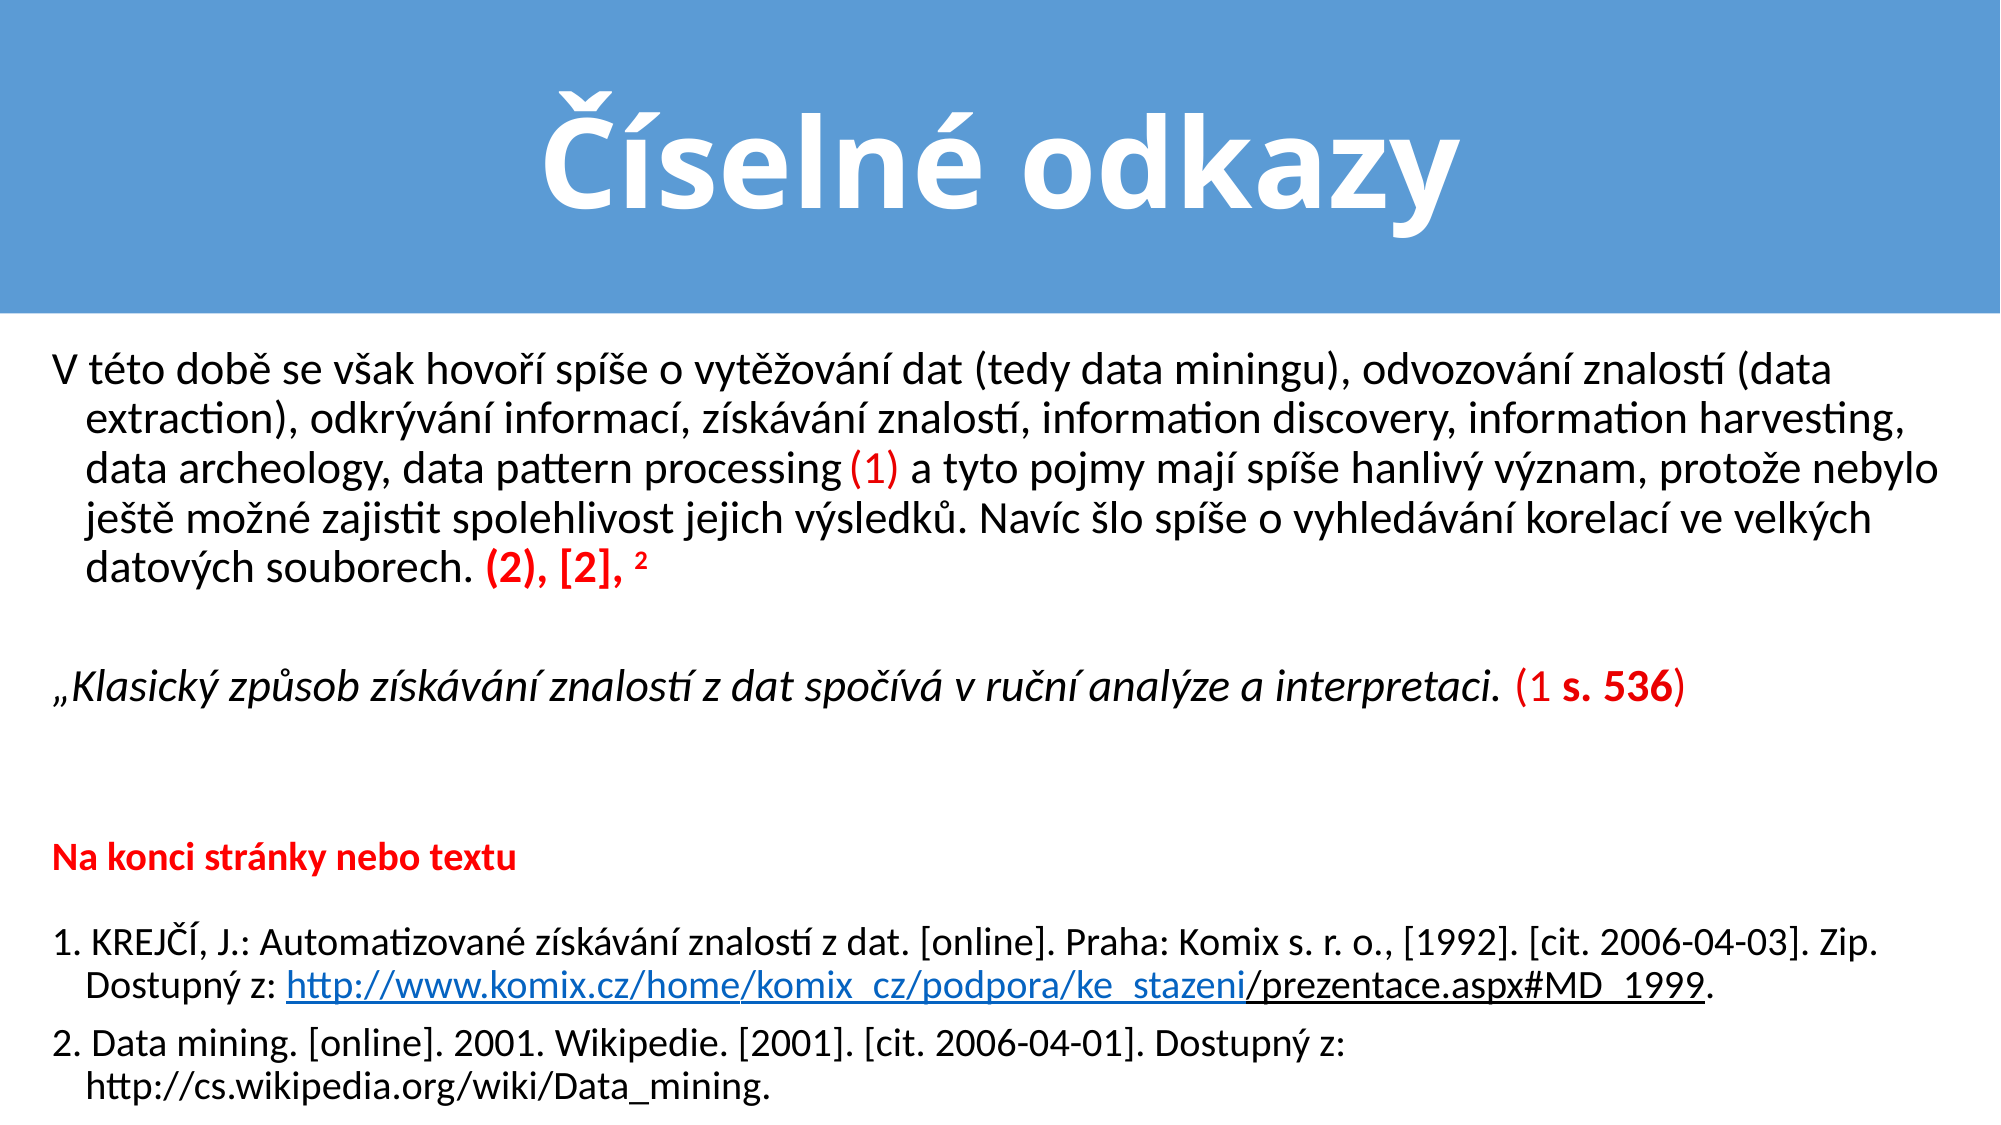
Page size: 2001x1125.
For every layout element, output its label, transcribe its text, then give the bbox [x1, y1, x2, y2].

text_box [0, 0, 2000, 314]
title Číselné odkazy [137, 59, 1863, 278]
list V této době se však hovoří spíše o vytěžování dat (tedy data miningu), odvozování znalostí (data extraction), odkrývání informací, získávání znalostí, information disco­very, information harvesting, data archeology, data pattern processing (1) a tyto pojmy mají spíše hanlivý význam, protože nebylo ještě možné zajistit spolehlivost jejich výsledků. Navíc šlo spíše o vyhledávání korelací ve velkých datových souborech. (2), [2], 2 „Klasický způsob získávání znalostí z dat spočívá v ruční analýze a interpretaci. (1 s. 536) Na konci stránky nebo textu 1. KREJČÍ, J.: Automatizované získávání znalostí z dat. [online]. Praha: Komix s. r. o., [1992]. [cit. 2006-04-03]. Zip. Dostupný z: http://www.komix.cz/home/komix_cz/podpora/ke_stazeni/prezentace.aspx#MD_1999. 2. Data mining. [online]. 2001. Wikipedie. [2001]. [cit. 2006-04-01]. Dostupný z: http://cs.wikipedia.org/wiki/Data_mining. [36, 337, 1965, 1125]
